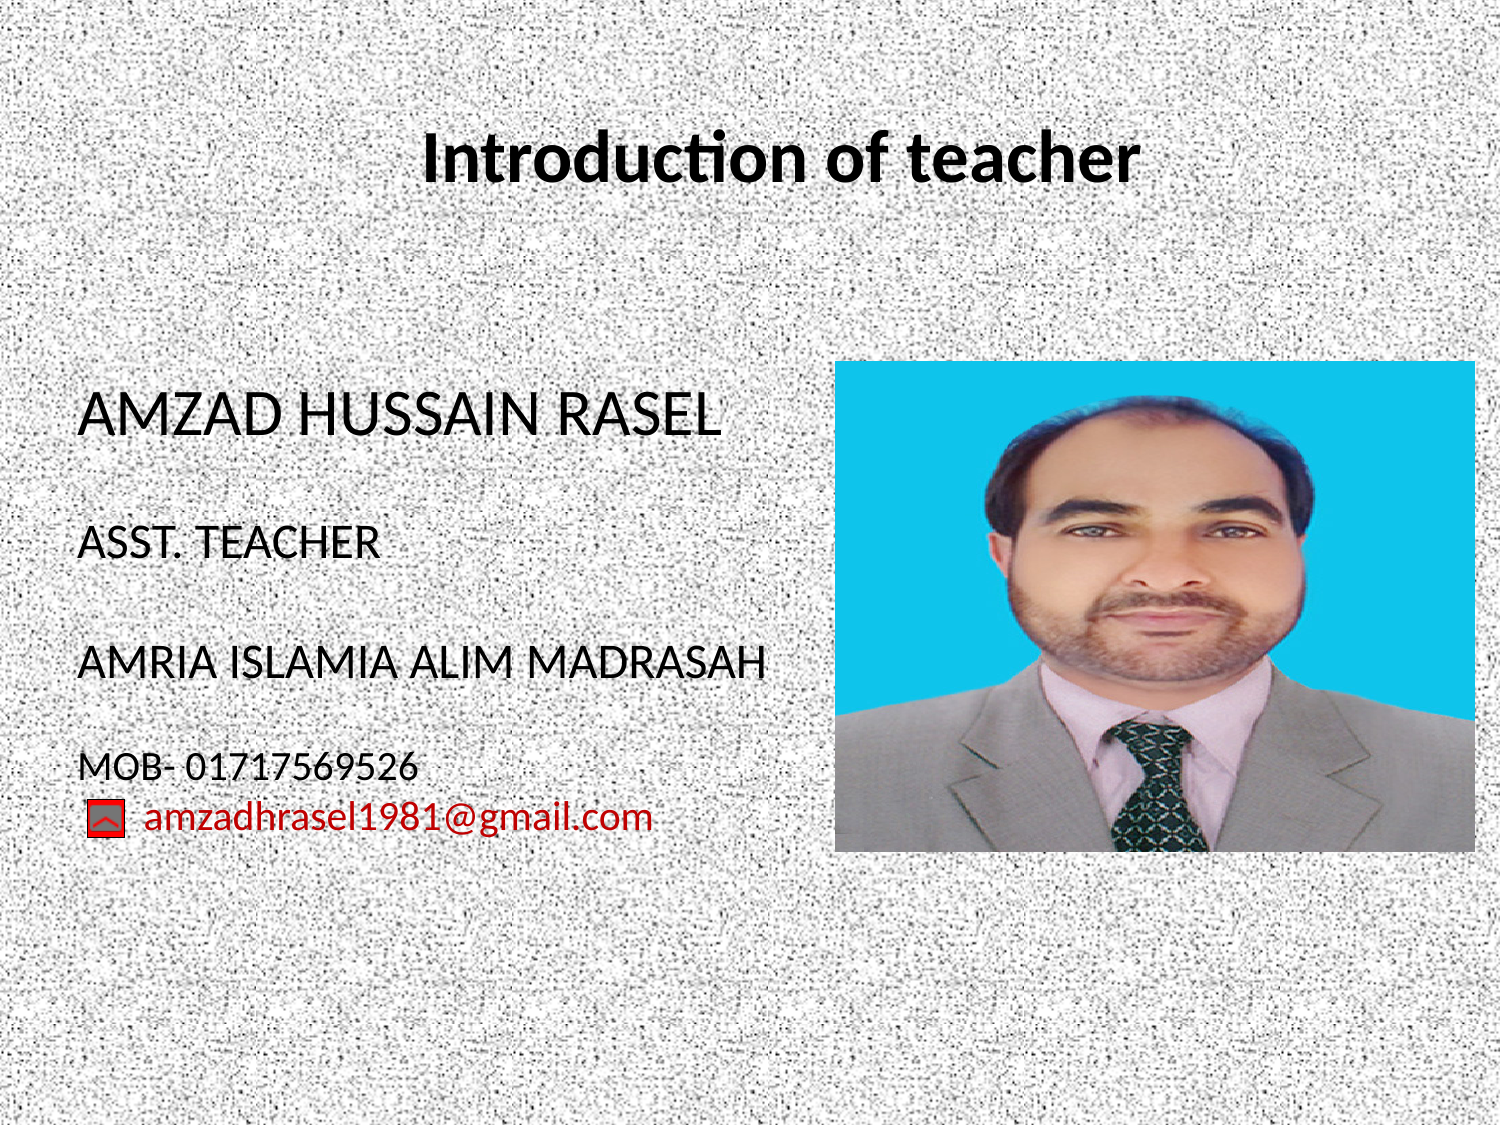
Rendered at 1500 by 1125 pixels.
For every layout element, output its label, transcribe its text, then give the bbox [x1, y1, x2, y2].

text_box AMZAD HUSSAIN RASEL ASST. TEACHER AMRIA ISLAMIA ALIM MADRASAH MOB- 01717569526 amzadhrasel1981@gmail.com [62, 361, 813, 847]
picture [0, 0, 1500, 1125]
text_box Introduction of teacher [406, 99, 1219, 205]
